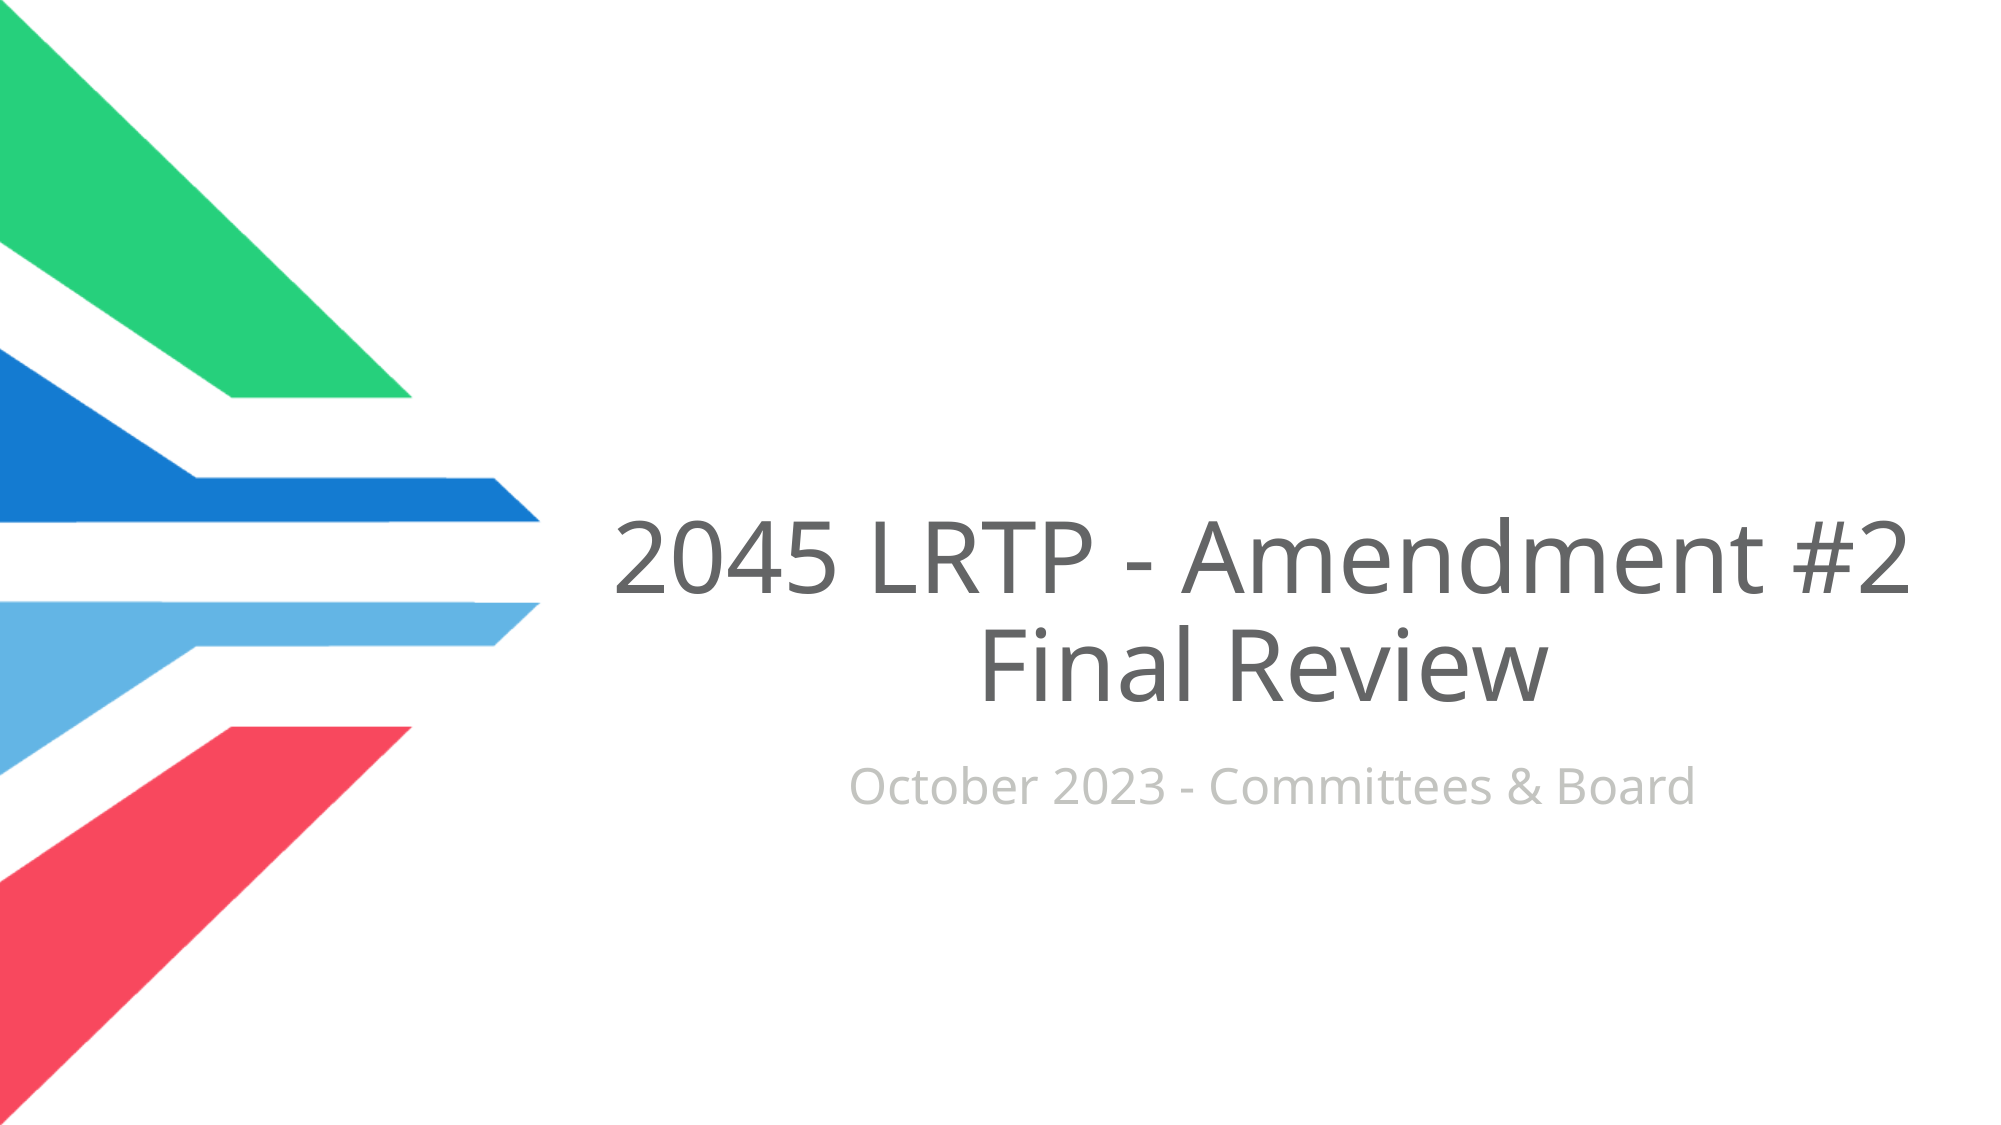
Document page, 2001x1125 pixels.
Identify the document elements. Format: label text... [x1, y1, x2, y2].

picture [0, 0, 607, 1125]
subtitle October 2023 - Committees & Board [664, 754, 1882, 845]
title 2045 LRTP - Amendment #2 Final Review [547, 314, 1980, 732]
